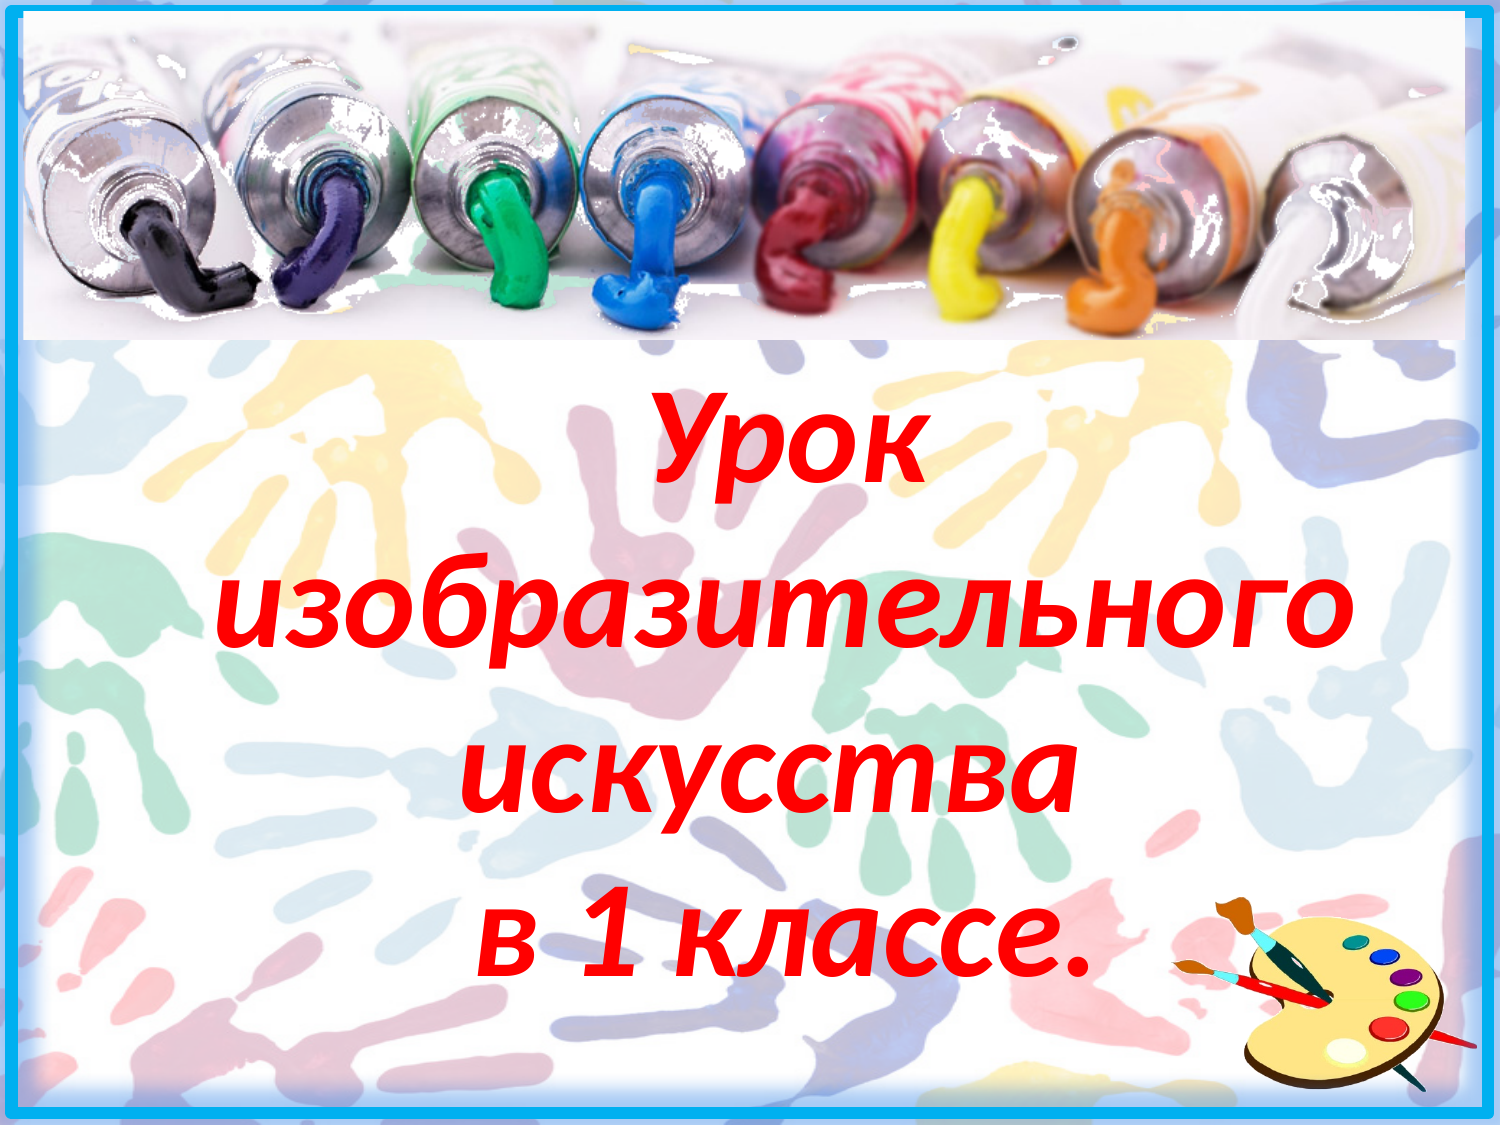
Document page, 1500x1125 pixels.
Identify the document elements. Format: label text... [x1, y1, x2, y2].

title Урок изобразительного искусства в 1 классе. [112, 349, 1459, 1000]
picture [1171, 897, 1476, 1092]
picture [23, 12, 1465, 340]
